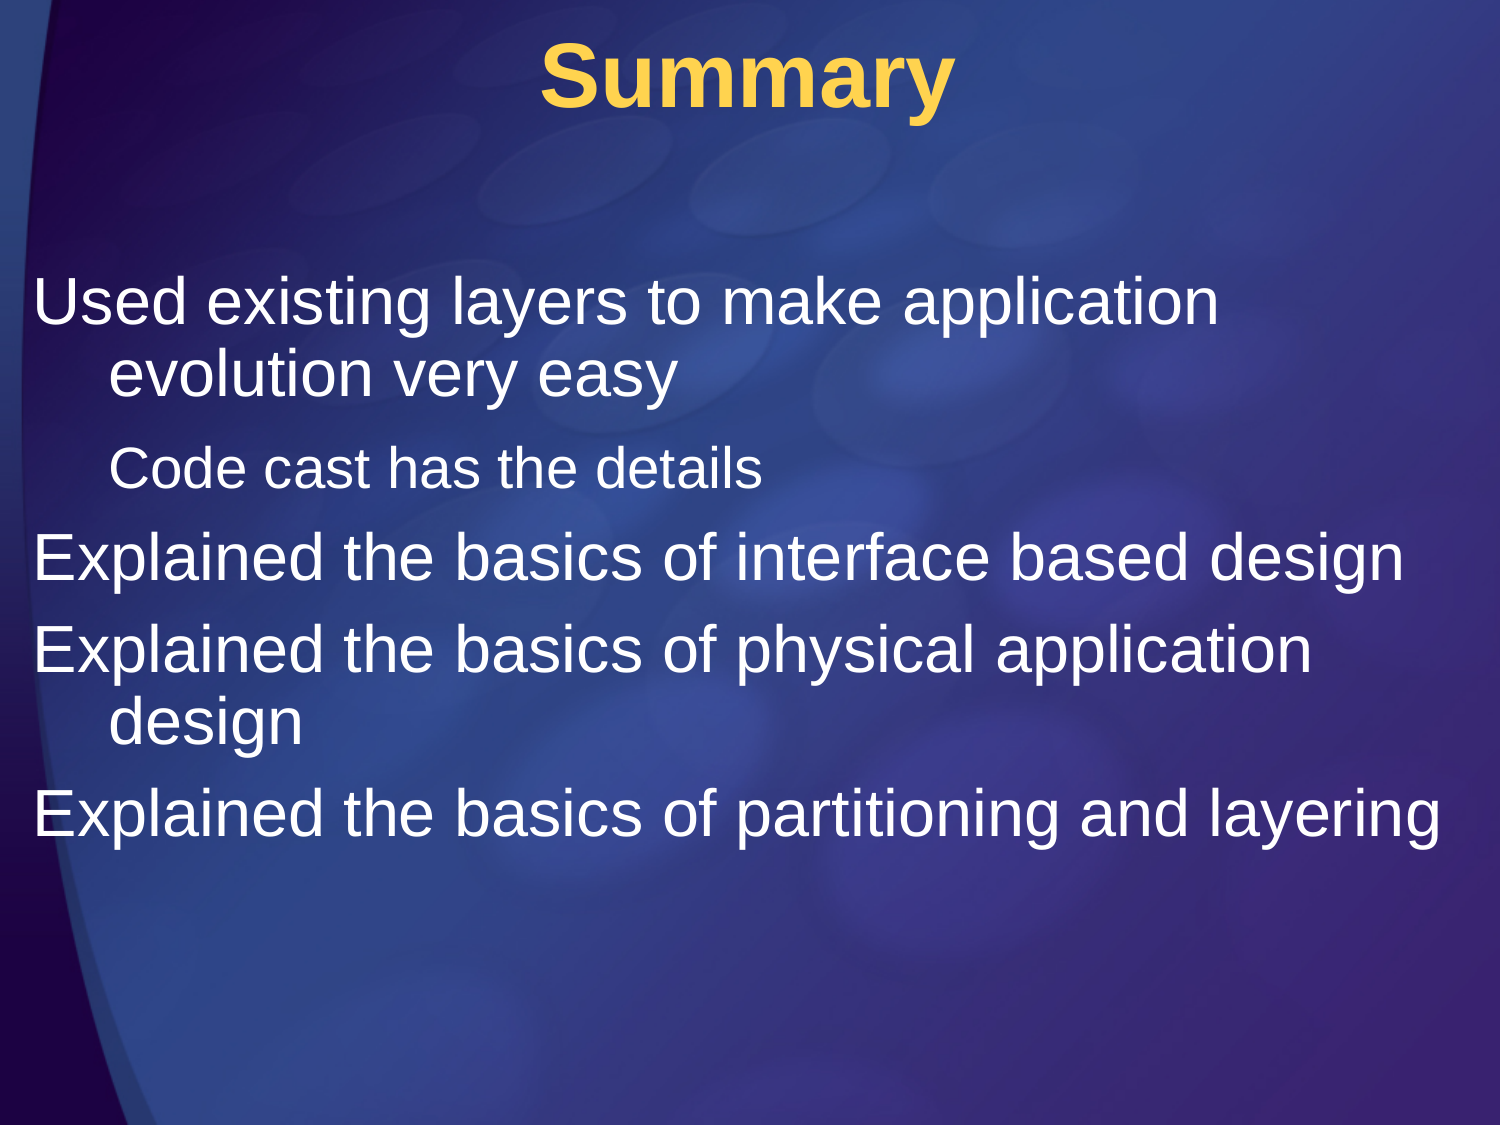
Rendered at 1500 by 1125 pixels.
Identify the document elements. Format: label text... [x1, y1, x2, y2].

title Summary [20, 20, 1477, 136]
picture [0, 0, 1500, 1125]
list Used existing layers to make application evolution very easy Code cast has the details Explained the basics of interface based design Explained the basics of physical application design Explained the basics of partitioning and layering [17, 259, 1481, 882]
